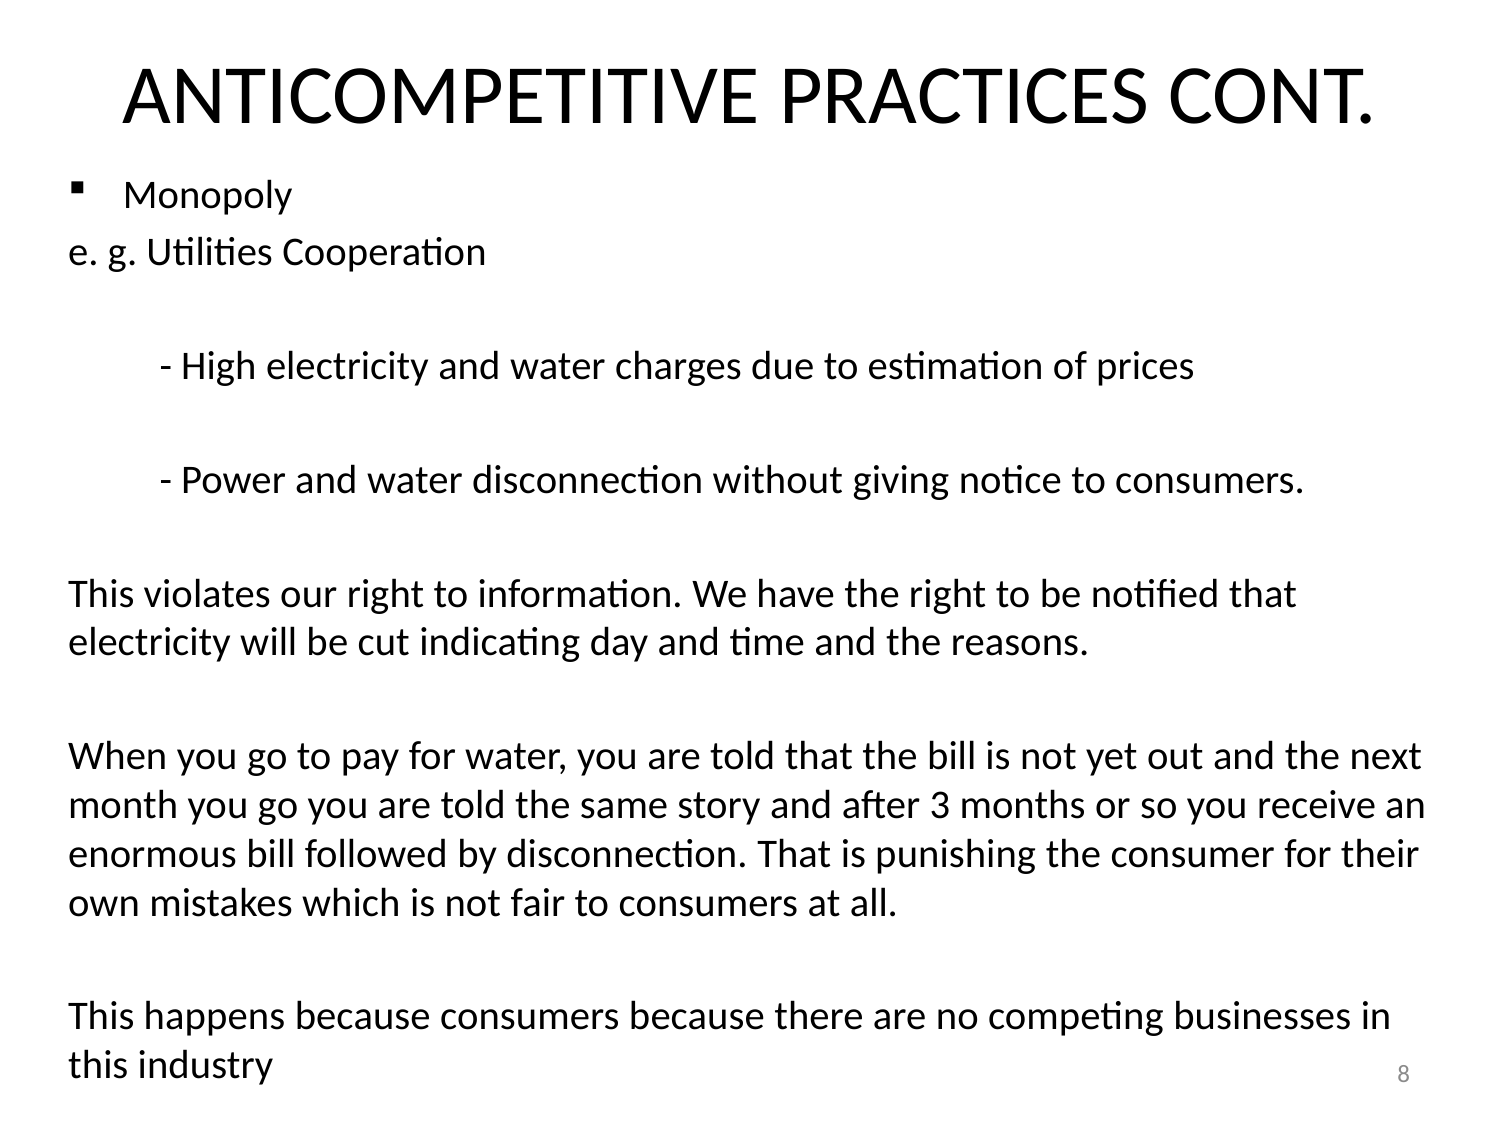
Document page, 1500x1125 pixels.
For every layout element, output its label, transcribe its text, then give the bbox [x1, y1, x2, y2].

slide_number 8 [1074, 1042, 1425, 1103]
title ANTICOMPETITIVE PRACTICES CONT. [75, 19, 1425, 160]
list Monopoly e. g. Utilities Cooperation - High electricity and water charges due to estimation of prices - Power and water disconnection without giving notice to consumers. This violates our right to information. We have the right to be notified that electricity will be cut indicating day and time and the reasons. When you go to pay for water, you are told that the bill is not yet out and the next month you go you are told the same story and after 3 months or so you receive an enormous bill followed by disconnection. That is punishing the consumer for their own mistakes which is not fair to consumers at all. This happens because consumers because there are no competing businesses in this industry [53, 160, 1459, 1106]
